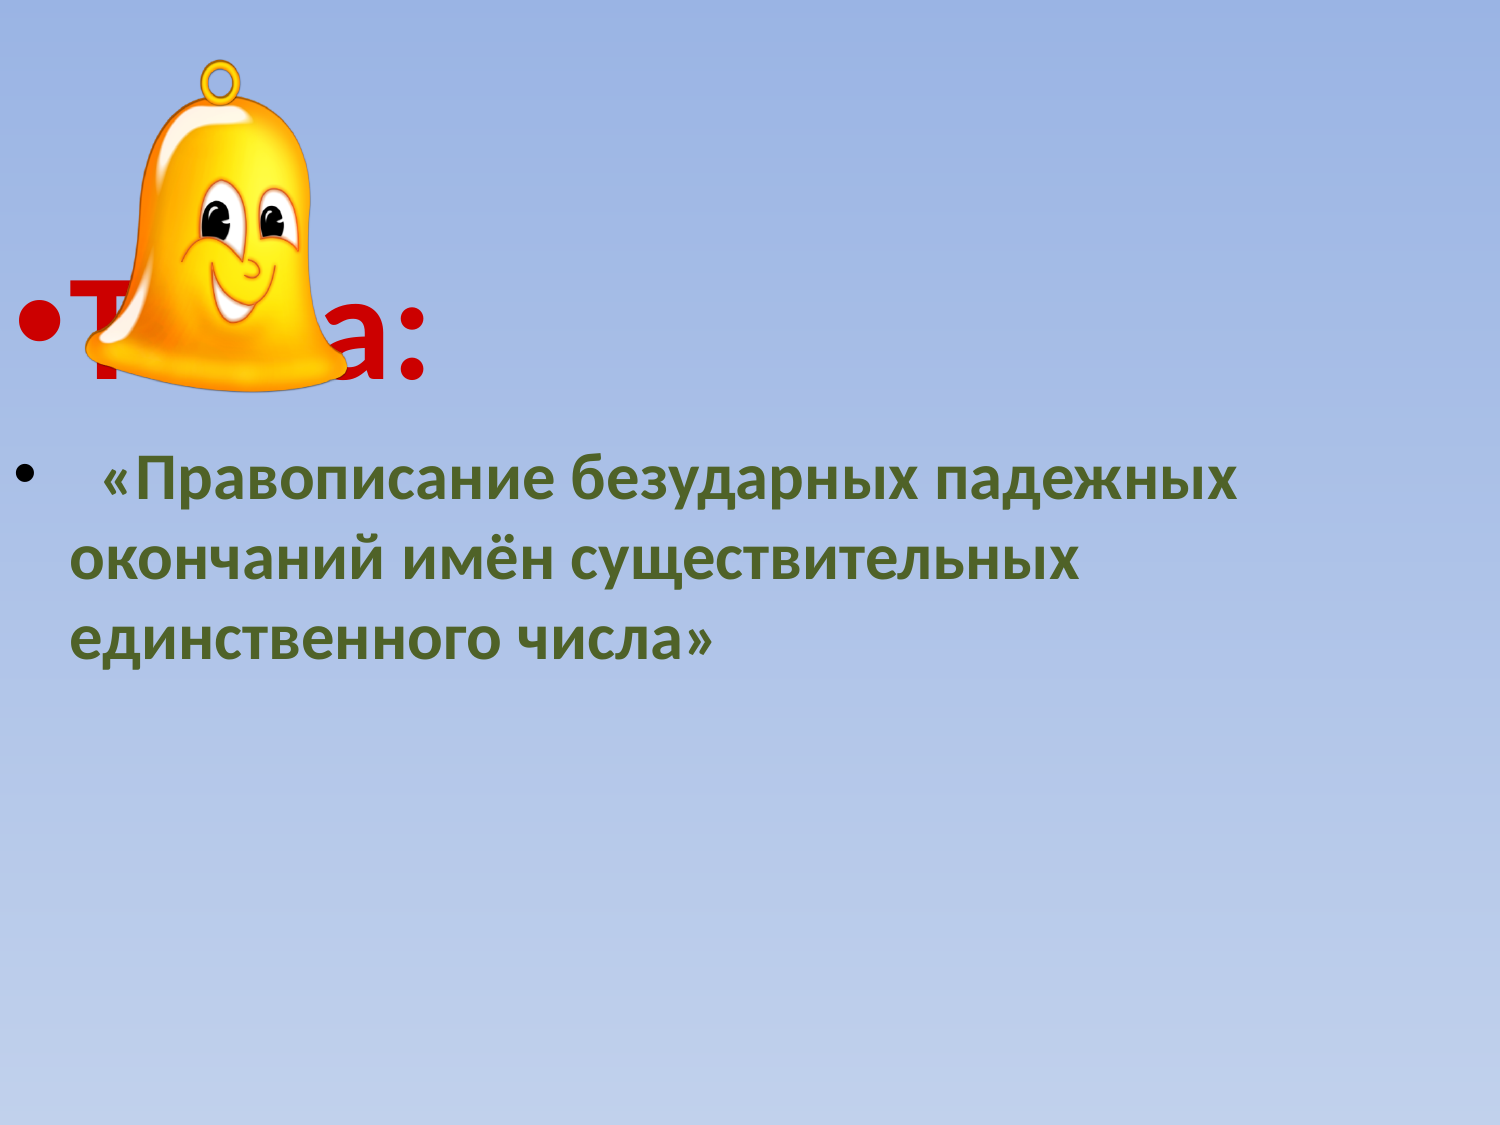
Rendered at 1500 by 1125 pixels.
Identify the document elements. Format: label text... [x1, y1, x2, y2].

picture [52, 42, 384, 421]
subtitle Тема: «Правописание безударных падежных окончаний имён существительных единственного числа» [0, 0, 1500, 1125]
